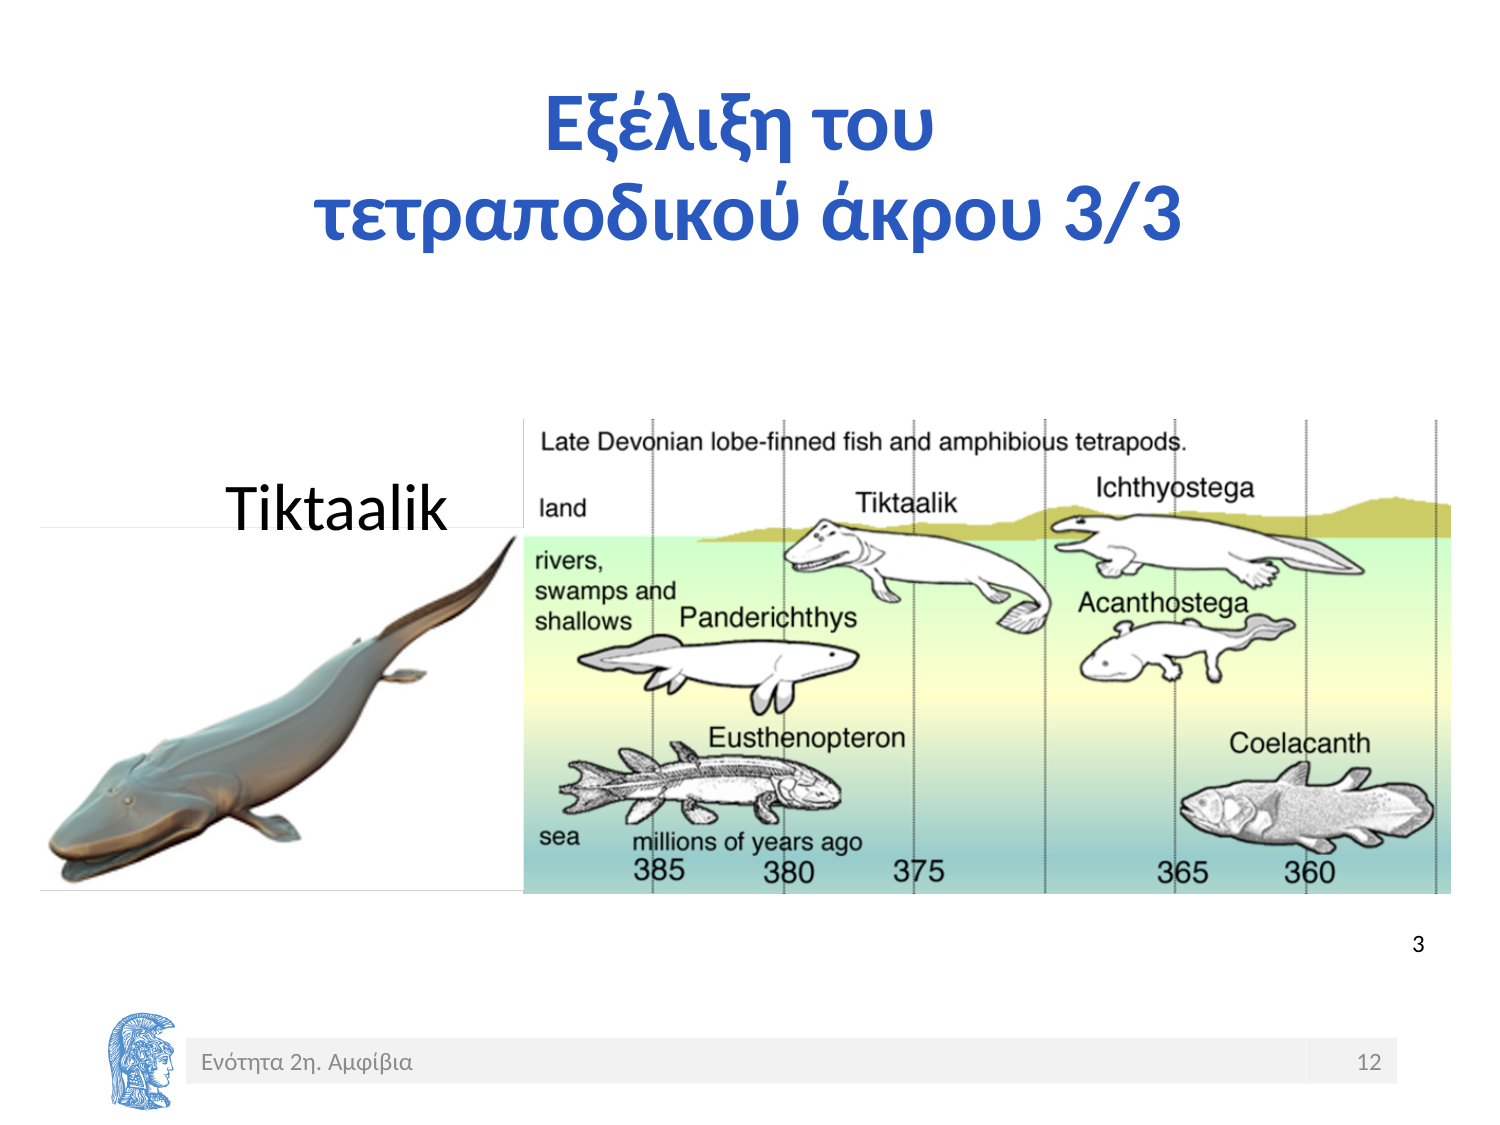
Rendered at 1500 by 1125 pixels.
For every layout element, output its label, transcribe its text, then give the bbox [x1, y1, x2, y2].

text_box 3 [1397, 920, 1440, 965]
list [40, 419, 1451, 894]
picture [103, 1011, 186, 1114]
slide_number 12 [1306, 1037, 1397, 1084]
footer Ενότητα 2η. Αμφίβια [186, 1037, 1306, 1084]
title Εξέλιξη του τετραποδικού άκρου 3/3 [103, 59, 1397, 278]
